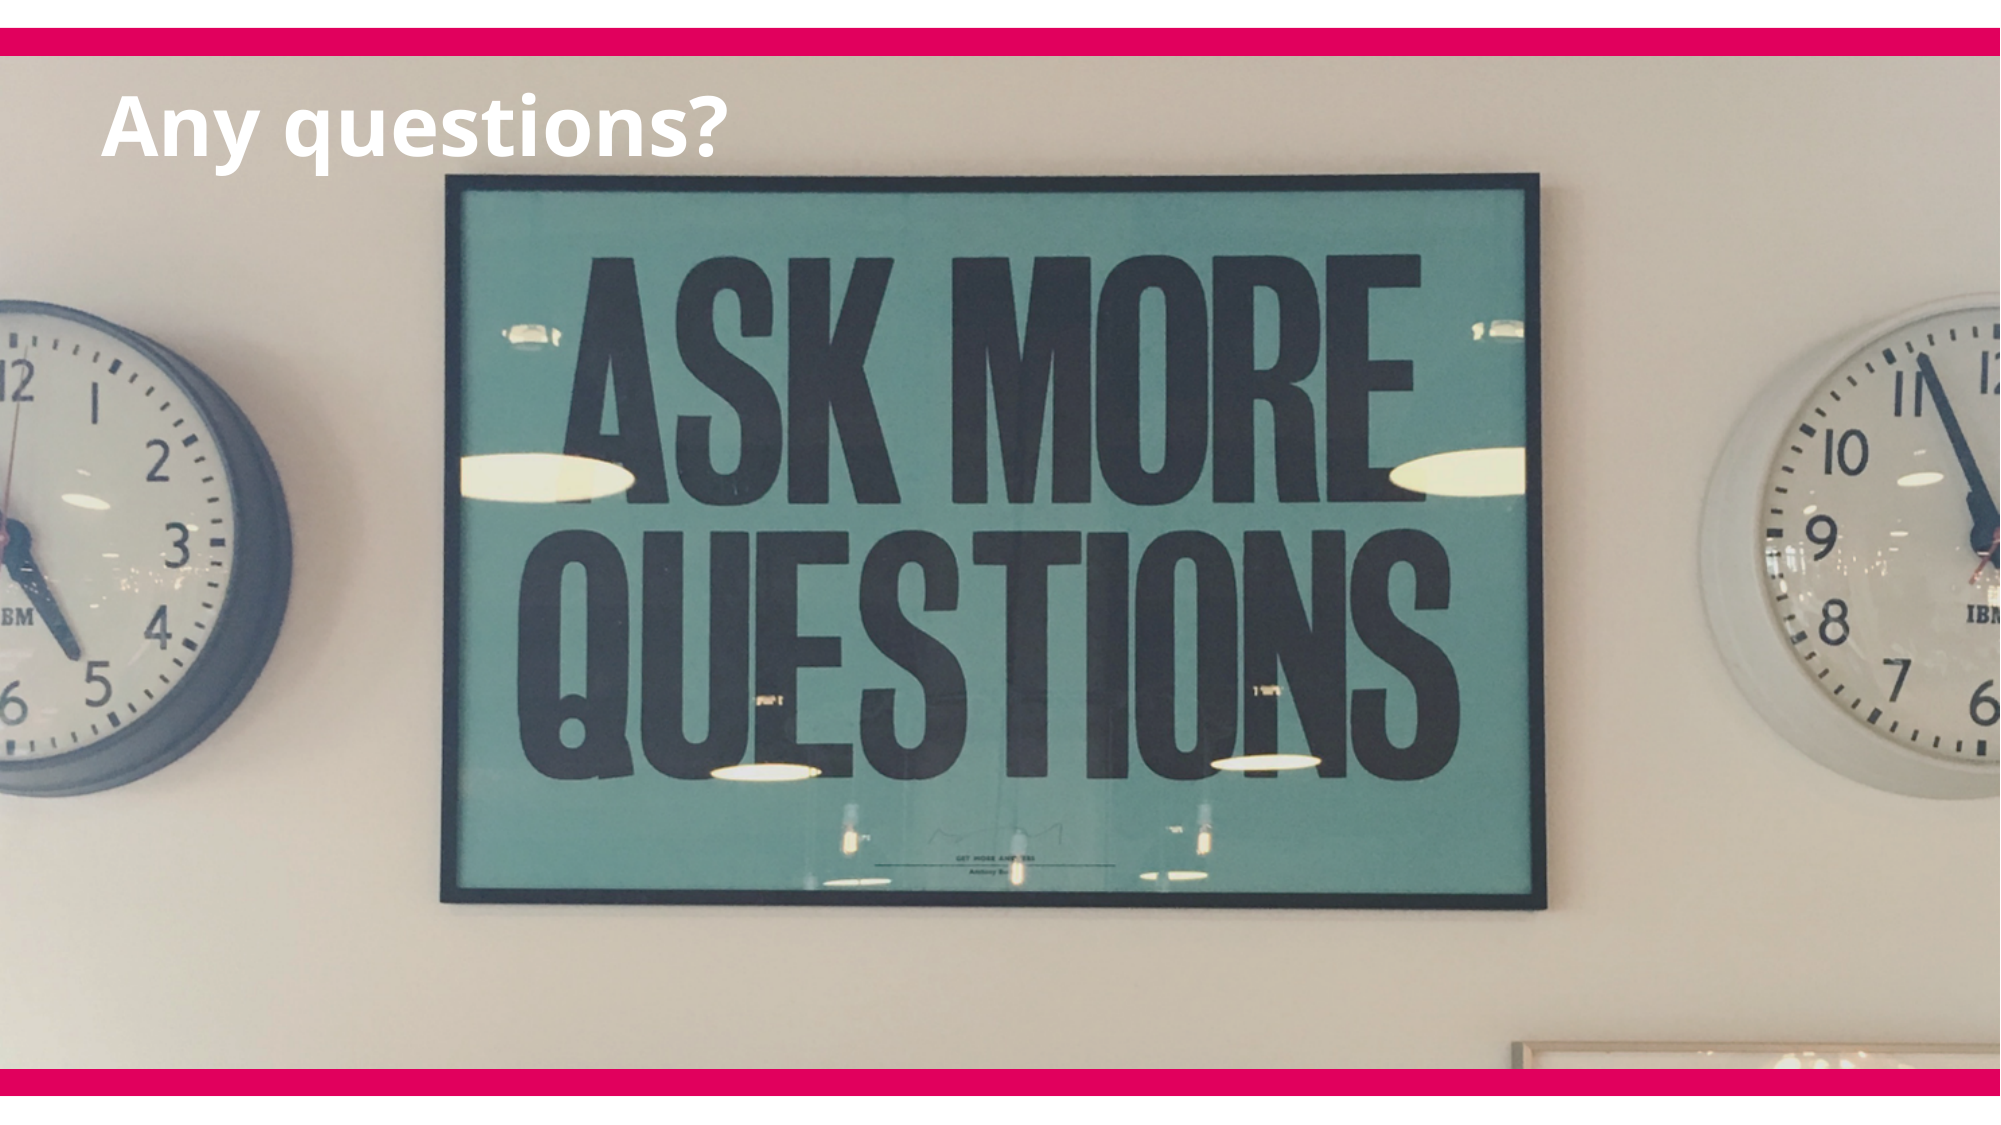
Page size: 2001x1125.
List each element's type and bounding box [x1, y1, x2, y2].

picture [0, 56, 2000, 1069]
